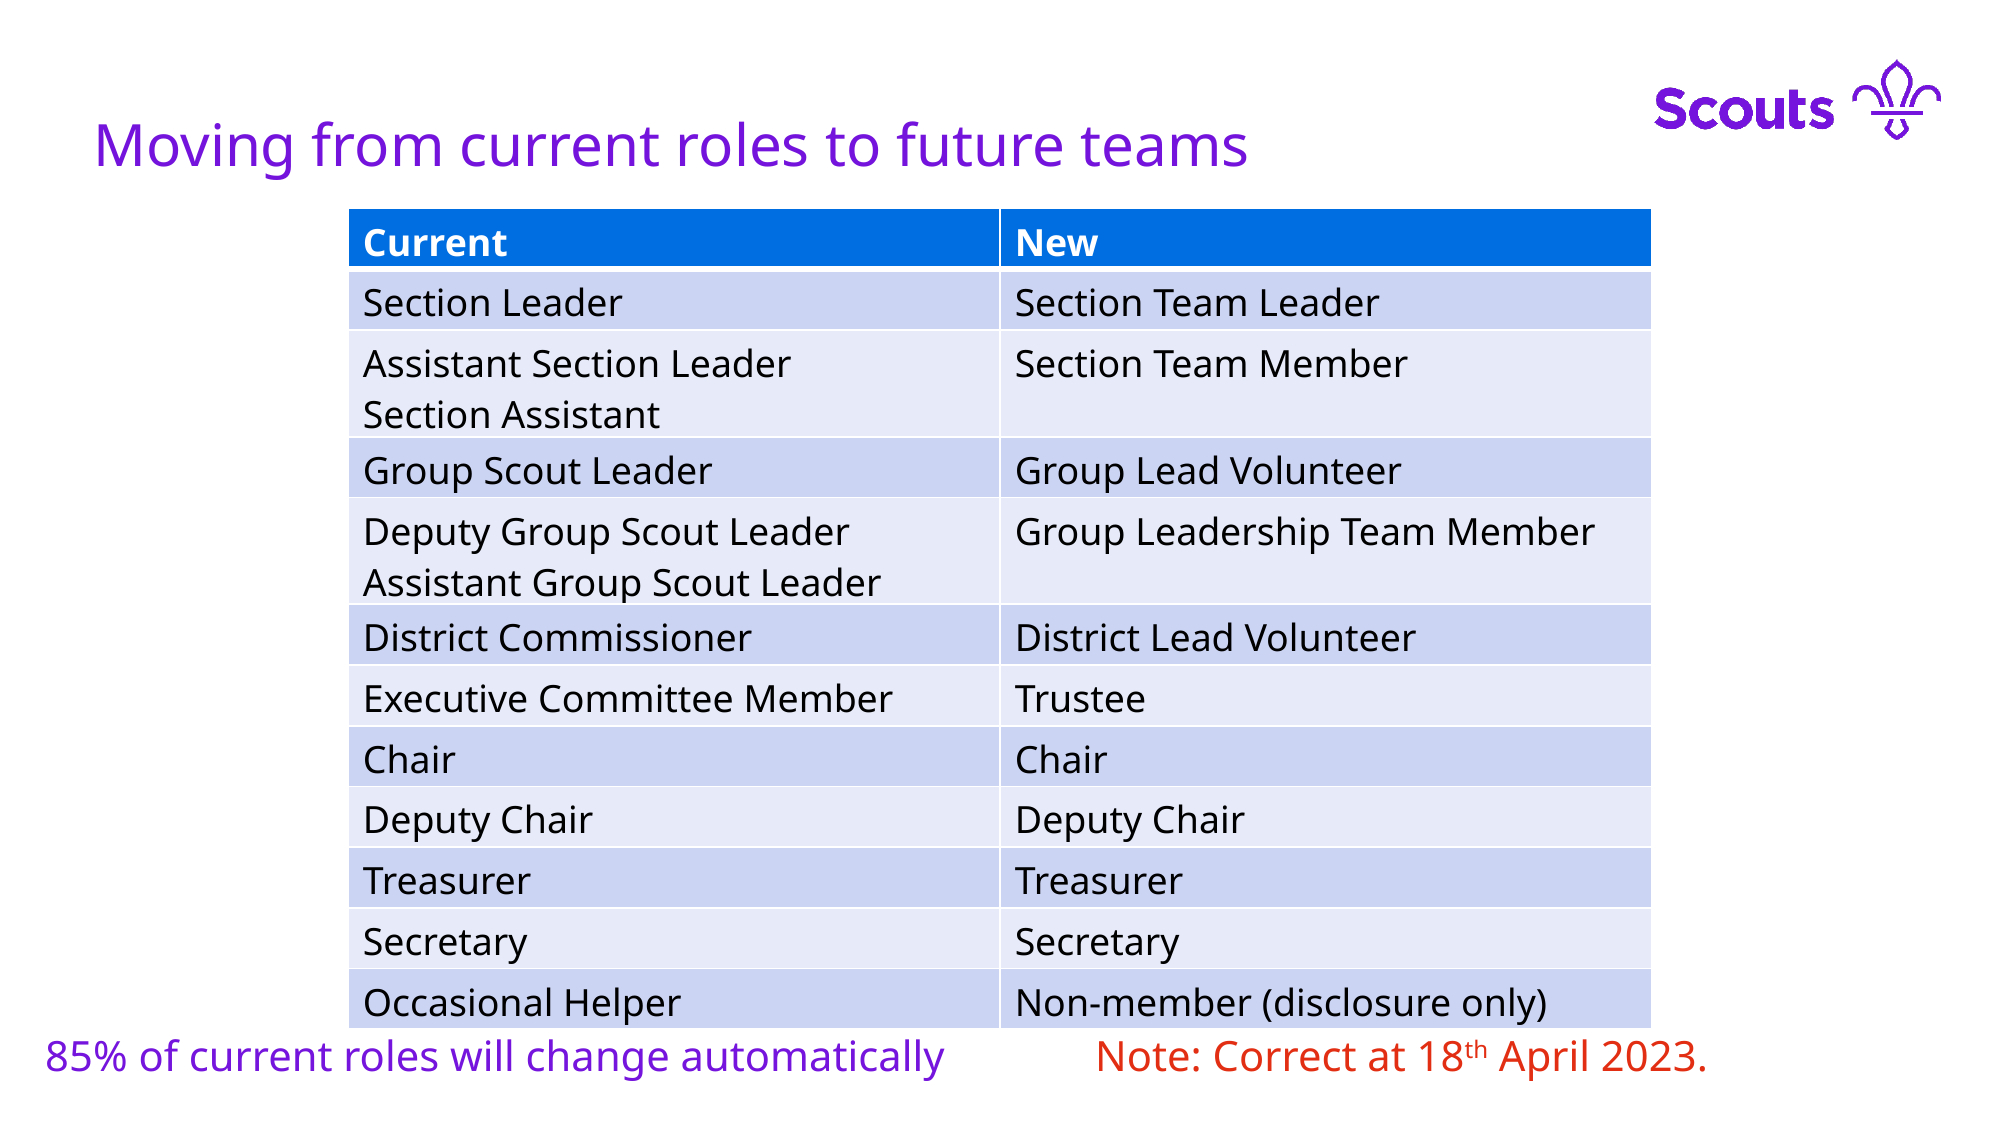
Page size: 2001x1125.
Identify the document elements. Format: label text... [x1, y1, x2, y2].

table_cell Section Team Member [1001, 331, 1651, 436]
table_cell Section Team Leader [1001, 272, 1651, 329]
table_cell Treasurer [349, 848, 999, 907]
table_cell Deputy Chair [1001, 787, 1651, 846]
table_cell Trustee [1001, 666, 1651, 725]
picture [1654, 59, 1941, 140]
table_cell Group Leadership Team Member [1001, 498, 1651, 603]
table_cell Occasional Helper [349, 969, 999, 1028]
list 85% of current roles will change automatically Note: Correct at 18th April 2023. [43, 1029, 2000, 1091]
table_cell Deputy Chair [349, 787, 999, 846]
table_cell District Commissioner [349, 605, 999, 664]
table_cell Treasurer [1001, 848, 1651, 907]
table_cell Group Scout Leader [349, 438, 999, 497]
table_cell Executive Committee Member [349, 666, 999, 725]
table_header New [1001, 209, 1651, 266]
table_cell Chair [349, 727, 999, 786]
table_cell Assistant Section Leader Section Assistant [349, 331, 999, 436]
table_header Current [349, 209, 999, 266]
table_cell Secretary [1001, 909, 1651, 968]
text_box Moving from current roles to future teams [11, 102, 1568, 184]
table_cell Non-member (disclosure only) [1001, 969, 1651, 1028]
table_cell Group Lead Volunteer [1001, 438, 1651, 497]
table_cell Secretary [349, 909, 999, 968]
table_cell Deputy Group Scout Leader Assistant Group Scout Leader [349, 498, 999, 603]
table_cell District Lead Volunteer [1001, 605, 1651, 664]
table_cell Chair [1001, 727, 1651, 786]
table_cell Section Leader [349, 272, 999, 329]
